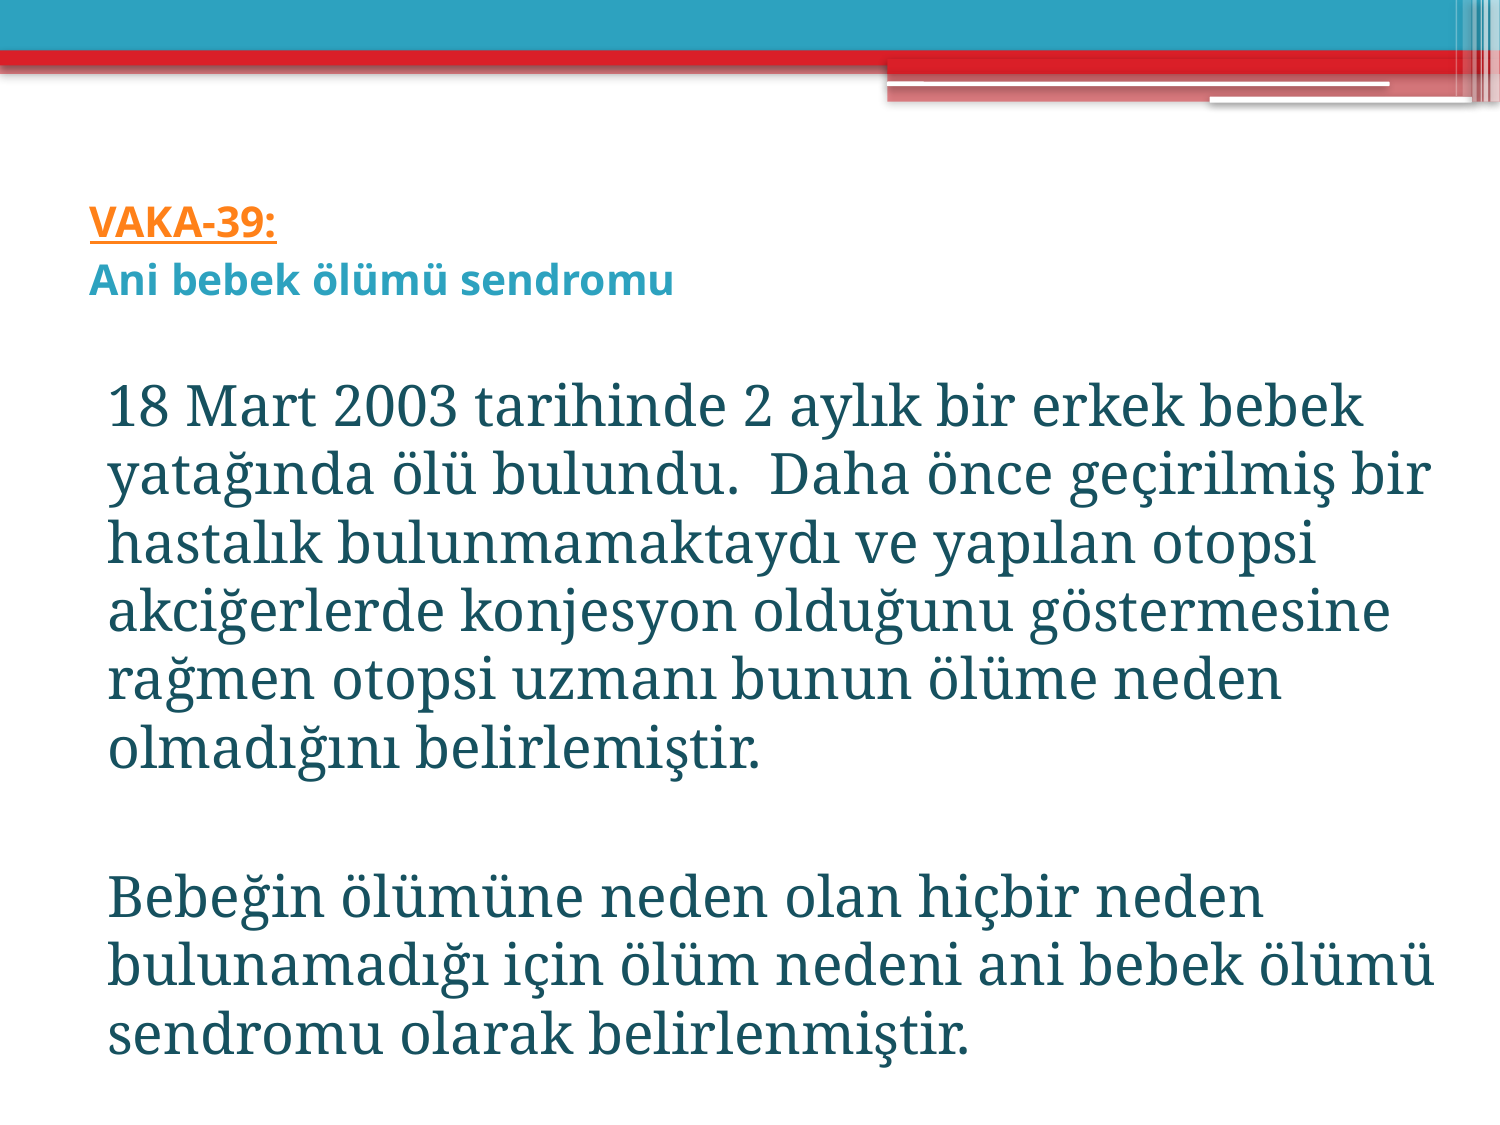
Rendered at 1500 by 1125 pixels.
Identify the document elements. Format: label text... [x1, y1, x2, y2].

title VAKA-39: Ani bebek ölümü sendromu [75, 187, 1425, 361]
list 18 Mart 2003 tarihinde 2 aylık bir erkek bebek yatağında ölü bulundu. Daha önce geçirilmiş bir hastalık bulunmamaktaydı ve yapılan otopsi akciğerlerde konjesyon olduğunu göstermesine rağmen otopsi uzmanı bunun ölüme neden olmadığını belirlemiştir. Bebeğin ölümüne neden olan hiçbir neden bulunamadığı için ölüm nedeni ani bebek ölümü sendromu olarak belirlenmiştir. [75, 361, 1459, 1079]
